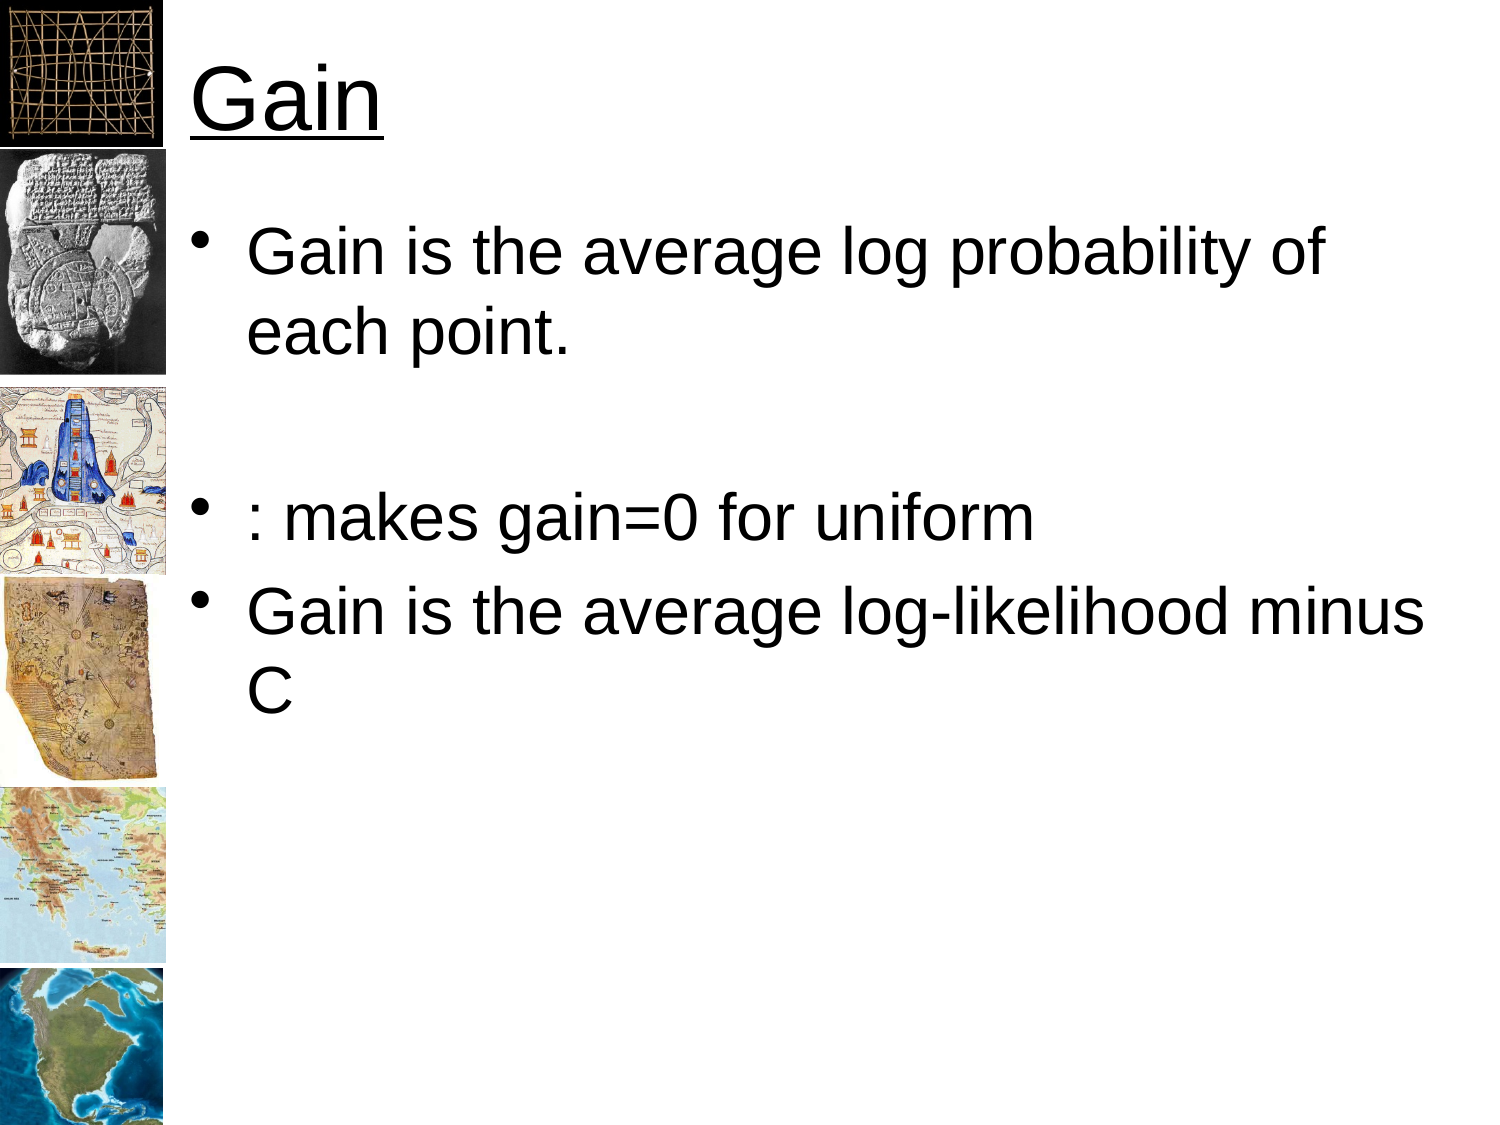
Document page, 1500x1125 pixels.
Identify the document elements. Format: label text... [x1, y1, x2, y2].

picture [0, 968, 163, 1125]
picture [0, 387, 166, 963]
title Gain [174, 0, 1475, 188]
picture [0, 0, 163, 147]
picture [0, 149, 166, 375]
